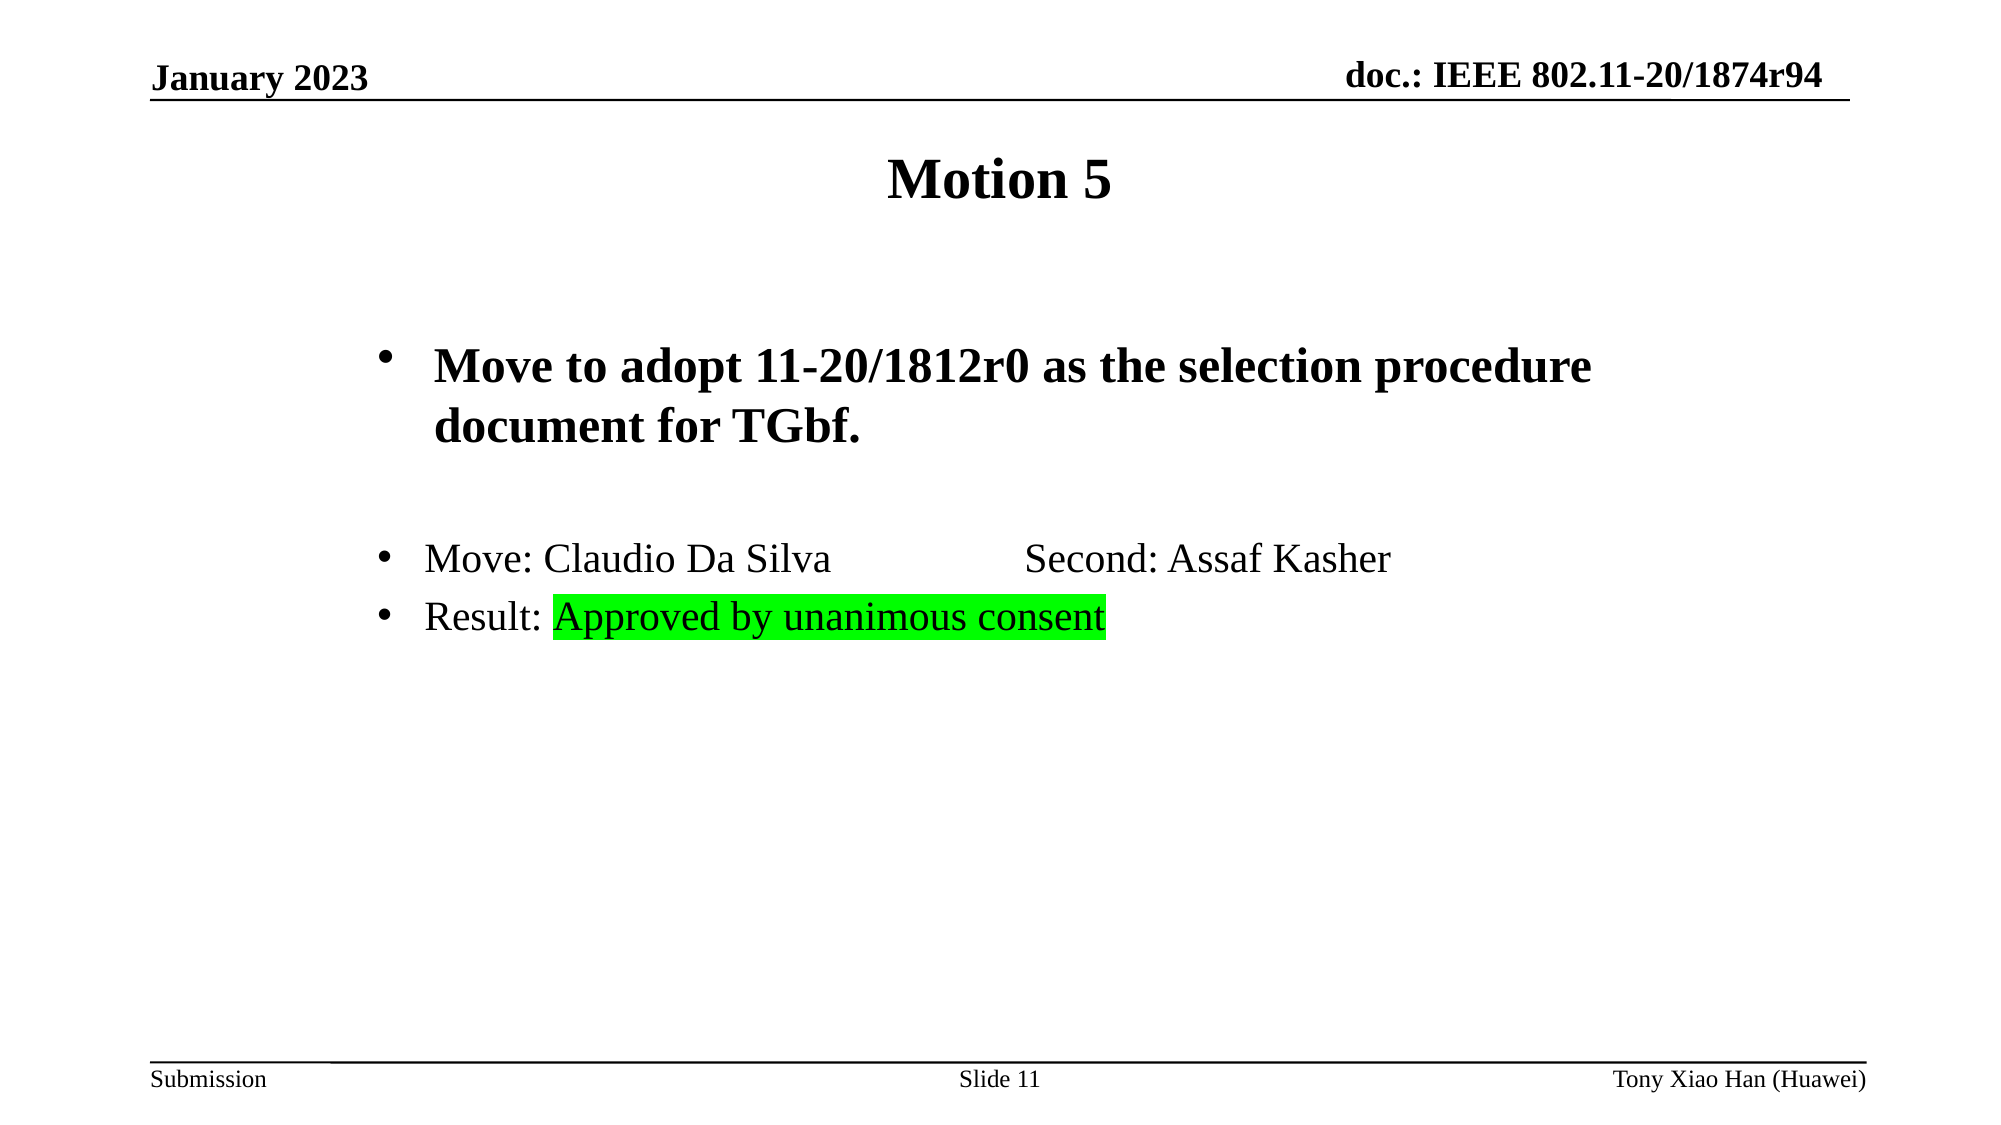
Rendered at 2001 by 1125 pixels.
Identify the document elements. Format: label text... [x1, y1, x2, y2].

text_box Move to adopt 11-20/1812r0 as the selection procedure document for TGbf. Move: Claudio Da Silva Second: Assaf Kasher Result: Approved by unanimous consent [362, 324, 1638, 1013]
text_box Motion 5 [362, 87, 1638, 263]
